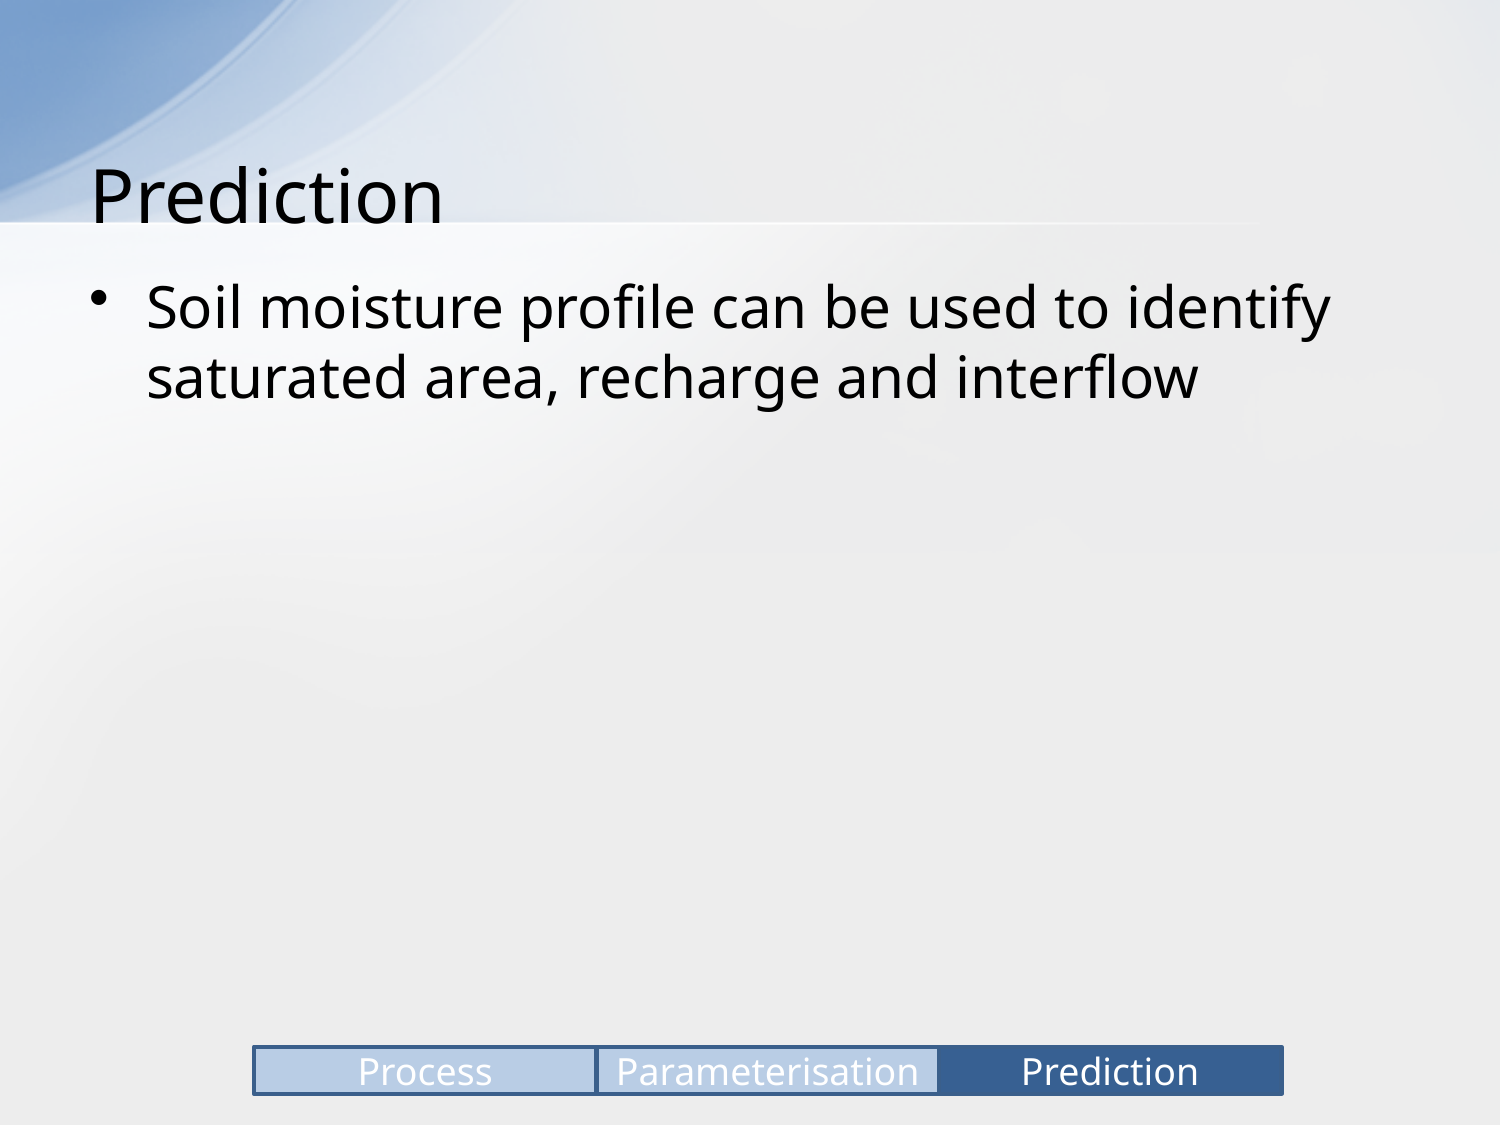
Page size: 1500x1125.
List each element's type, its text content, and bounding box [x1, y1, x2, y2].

title Prediction [75, 58, 1425, 247]
list Soil moisture profile can be used to identify saturated area, recharge and interflow [75, 262, 1425, 1005]
text_box Prediction [937, 1045, 1284, 1096]
text_box Parameterisation [594, 1045, 937, 1096]
picture [0, 0, 1500, 1125]
text_box Process [252, 1045, 594, 1096]
